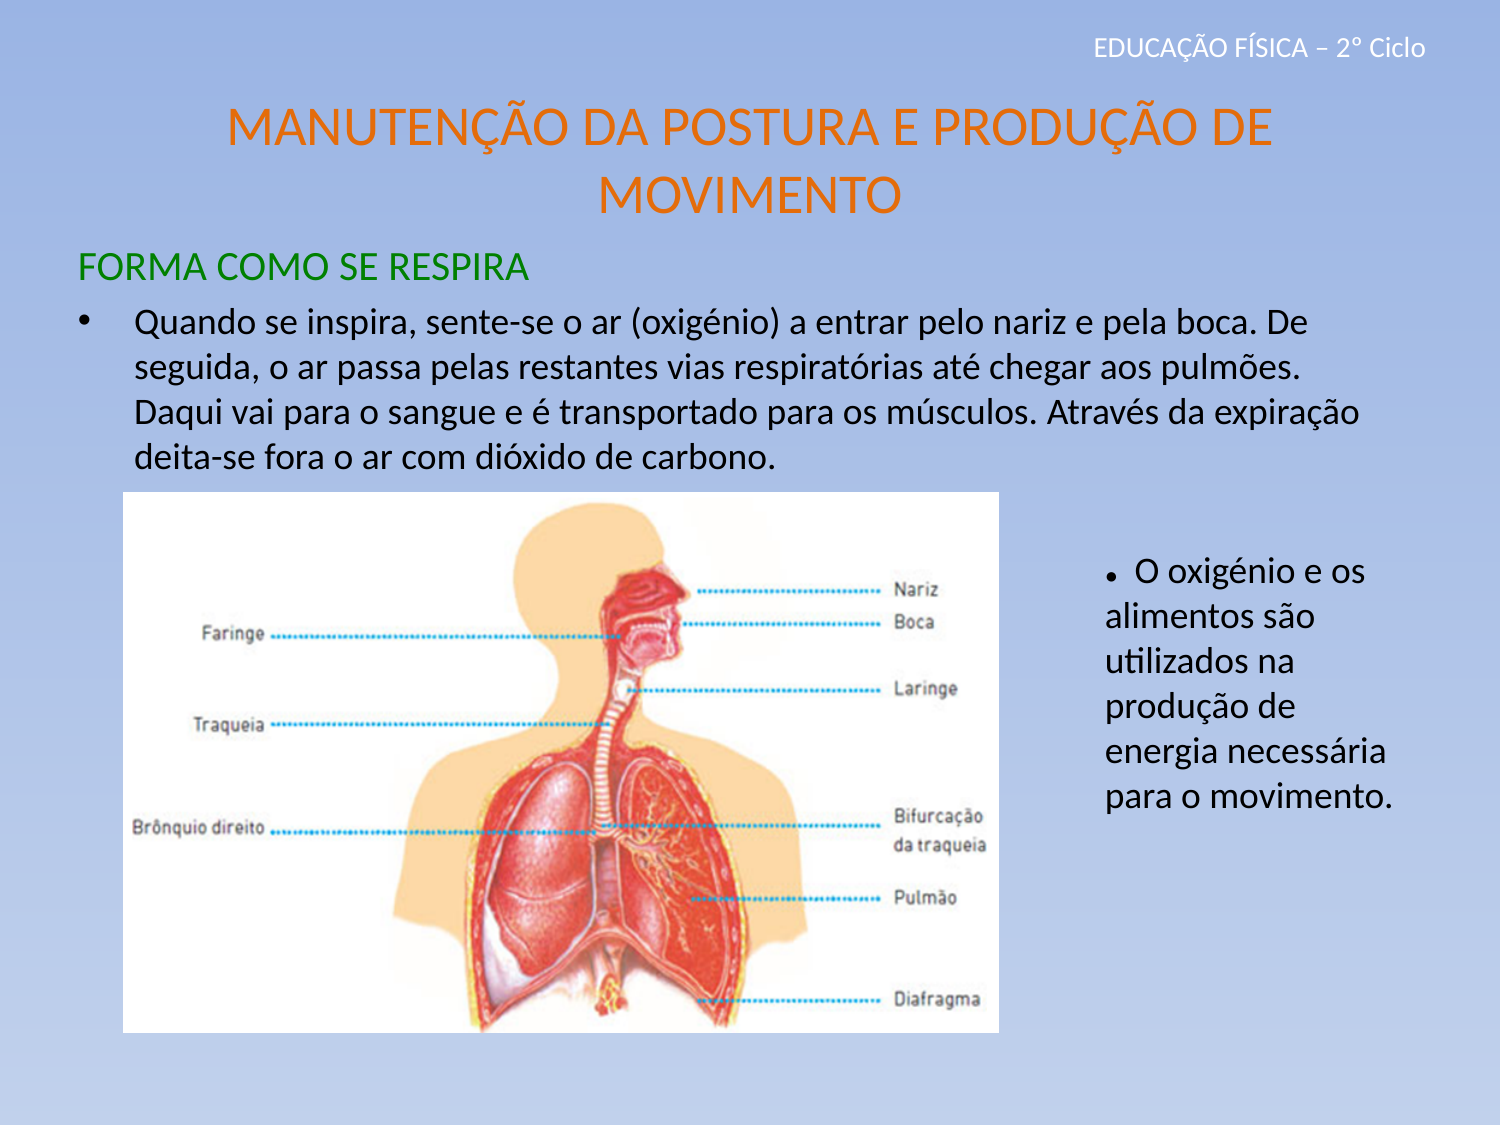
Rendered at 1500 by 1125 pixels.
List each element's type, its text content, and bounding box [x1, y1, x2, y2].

title MANUTENÇÃO DA POSTURA E PRODUÇÃO DE MOVIMENTO [75, 81, 1425, 233]
picture [123, 491, 999, 1034]
list FORMA COMO SE RESPIRA Quando se inspira, sente-se o ar (oxigénio) a entrar pelo nariz e pela boca. De seguida, o ar passa pelas restantes vias respiratórias até chegar aos pulmões. Daqui vai para o sangue e é transportado para os músculos. Através da expiração deita-se fora o ar com dióxido de carbono. [62, 231, 1413, 885]
text_box EDUCAÇÃO FÍSICA – 2º Ciclo [1045, 10, 1475, 82]
text_box ● O oxigénio e os alimentos são utilizados na produção de energia necessária para o movimento. [1089, 538, 1421, 824]
